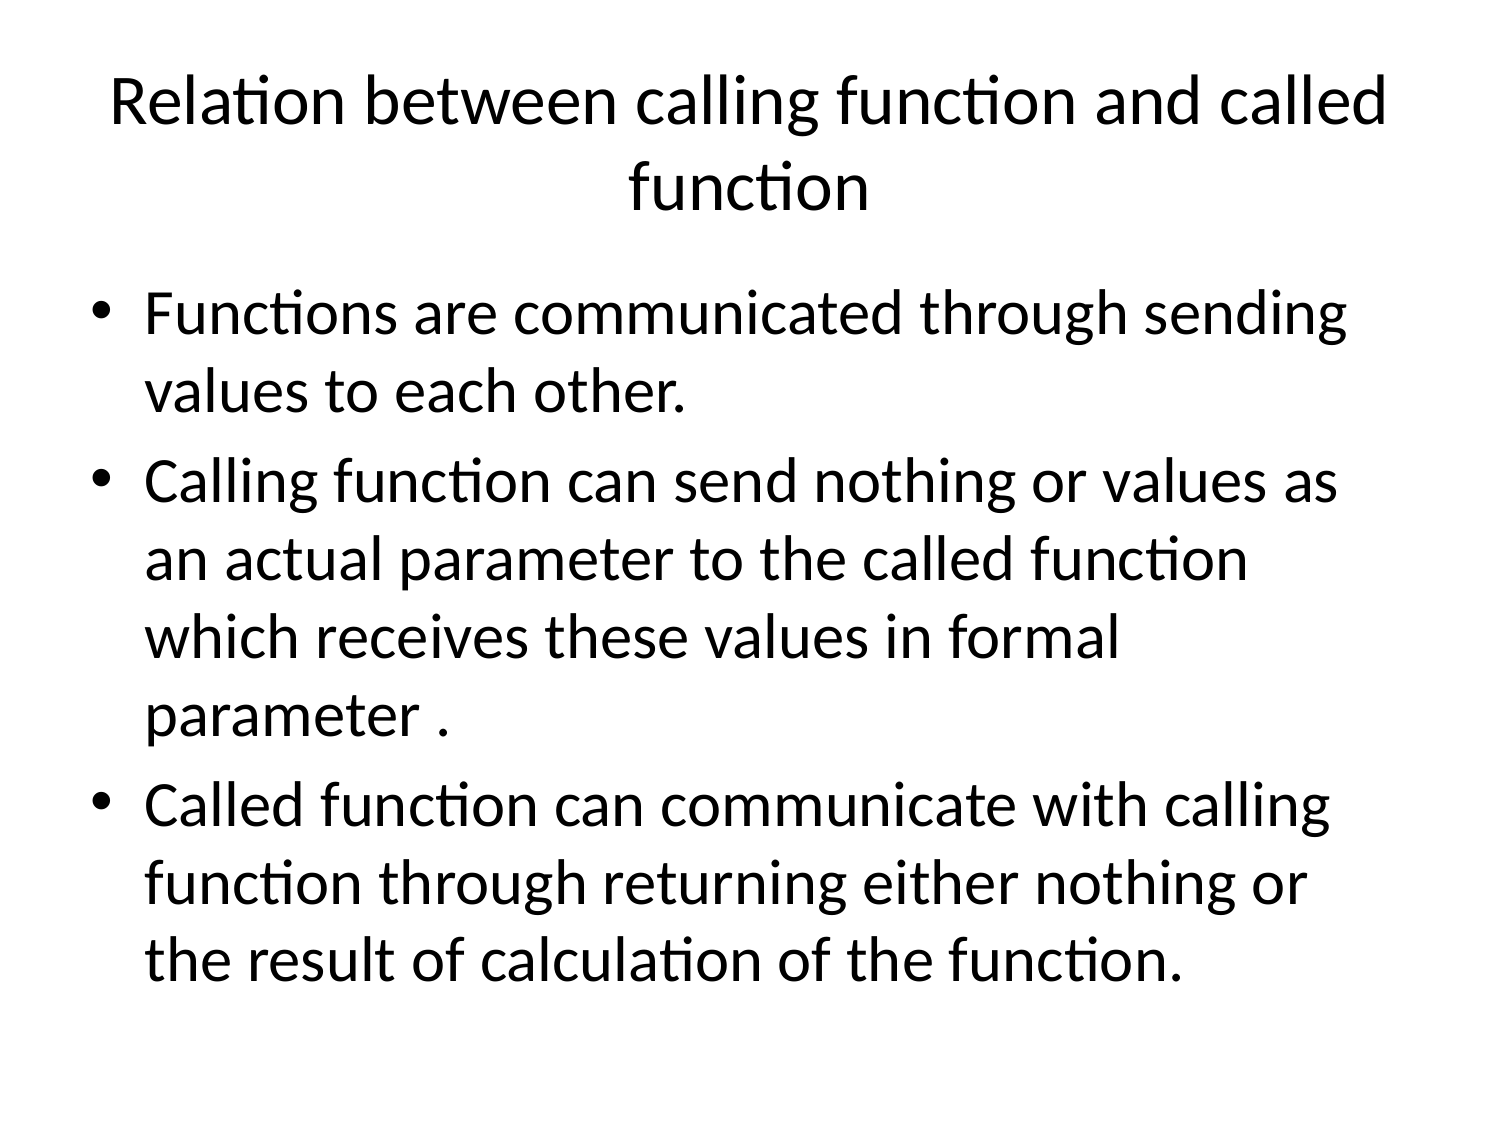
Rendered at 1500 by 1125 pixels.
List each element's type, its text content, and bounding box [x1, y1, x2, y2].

list Functions are communicated through sending values to each other. Calling function can send nothing or values as an actual parameter to the called function which receives these values in formal parameter . Called function can communicate with calling function through returning either nothing or the result of calculation of the function. [75, 262, 1425, 1005]
title Relation between calling function and called function [75, 45, 1425, 233]
